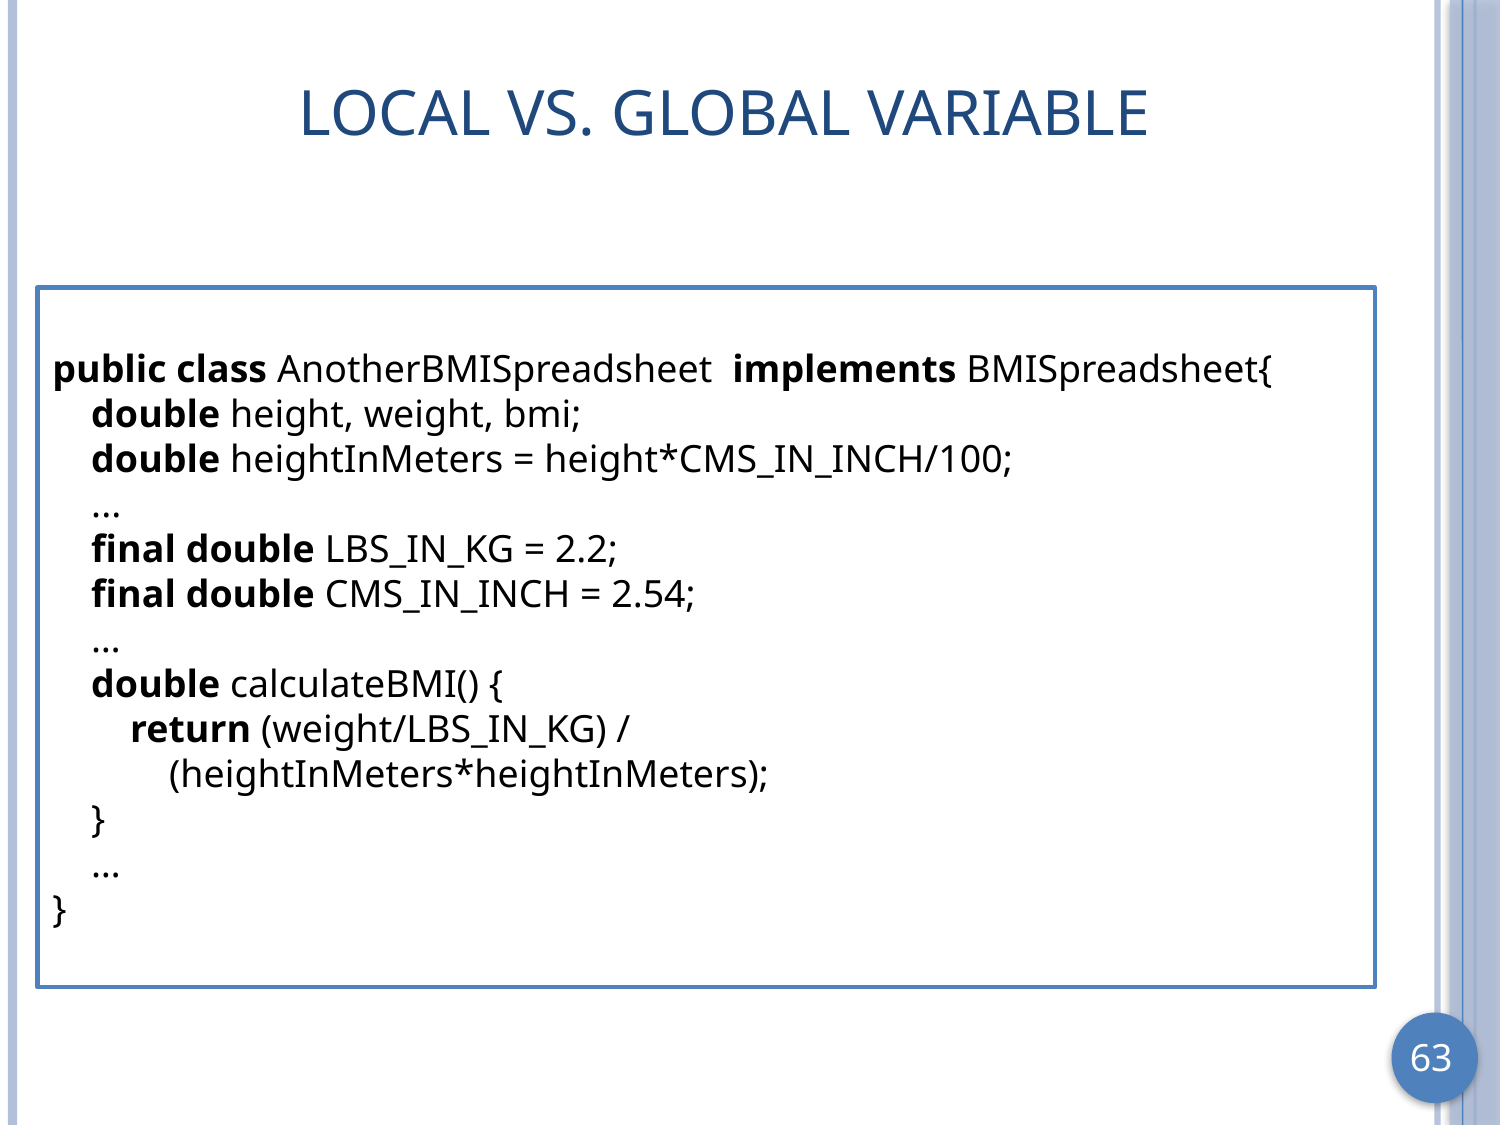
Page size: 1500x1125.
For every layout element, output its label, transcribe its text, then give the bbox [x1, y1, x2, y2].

title Local vs. Global Variable [75, 45, 1375, 175]
text_box public class AnotherBMISpreadsheet implements BMISpreadsheet{ double height, weight, bmi; double heightInMeters = height*CMS_IN_INCH/100; ... final double LBS_IN_KG = 2.2; final double CMS_IN_INCH = 2.54; … double calculateBMI() { return (weight/LBS_IN_KG) / (heightInMeters*heightInMeters); } … } [35, 285, 1377, 989]
